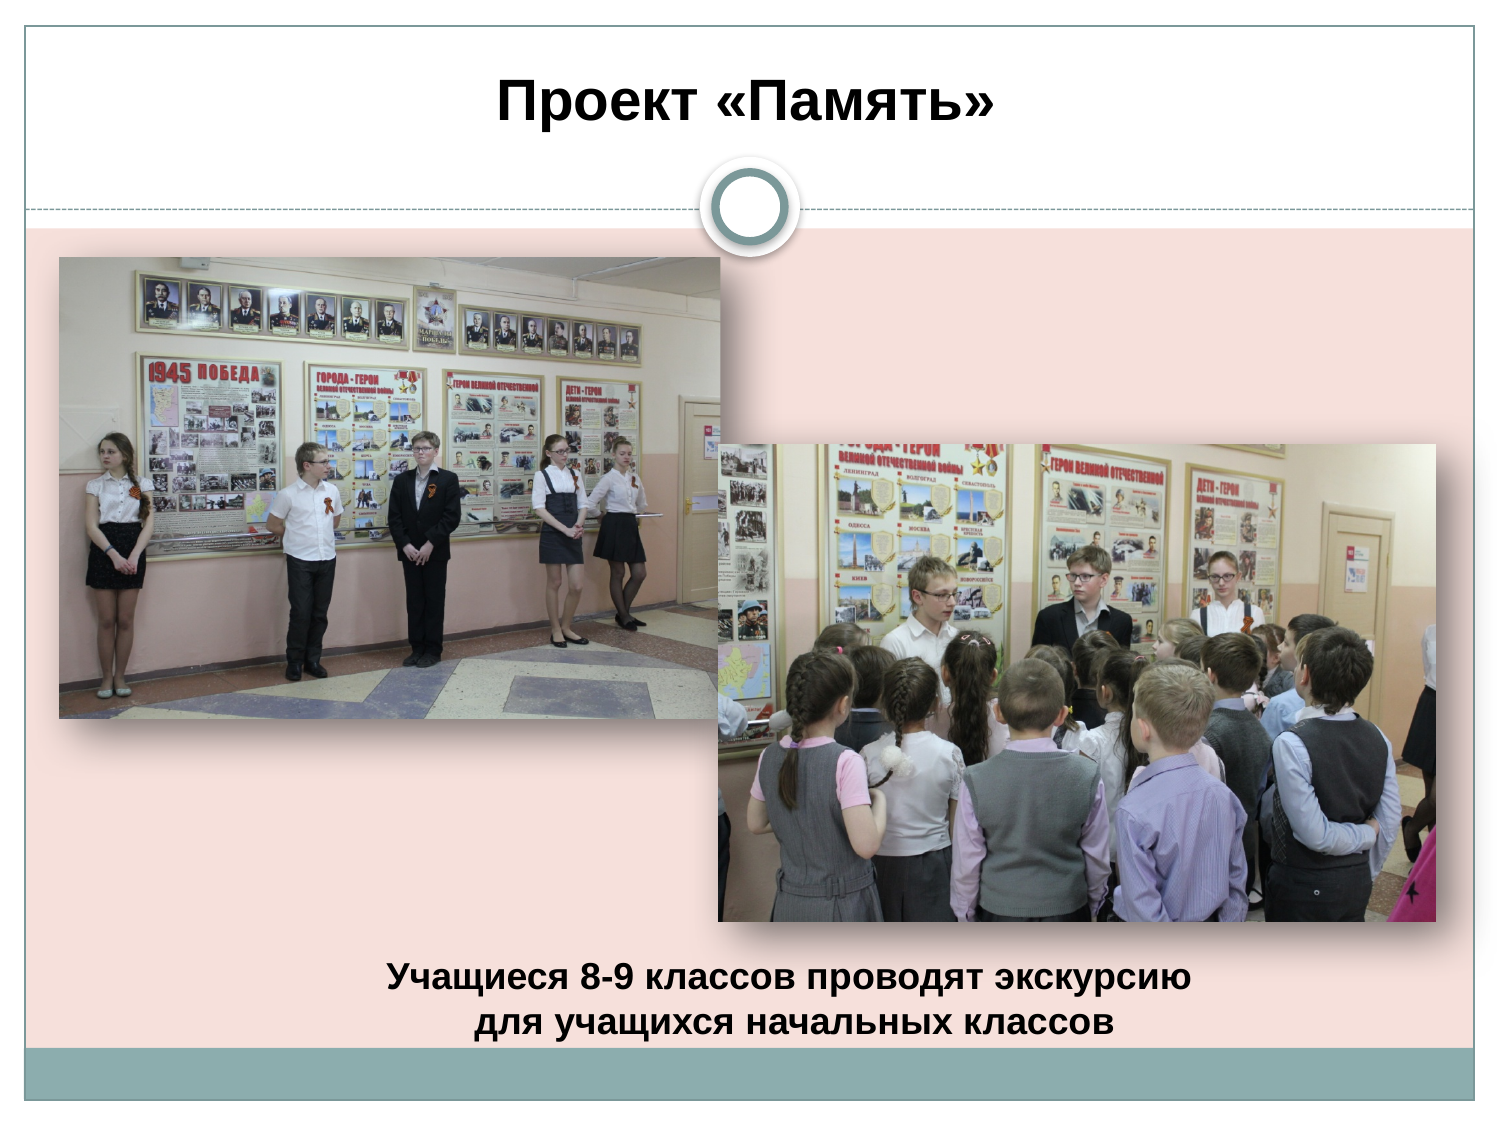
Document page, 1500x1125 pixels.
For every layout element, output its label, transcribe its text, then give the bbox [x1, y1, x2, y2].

text_box Проект «Память» [481, 54, 1012, 140]
text_box Учащиеся 8-9 классов проводят экскурсию для учащихся начальных классов [371, 944, 1218, 1125]
picture [58, 257, 1436, 923]
